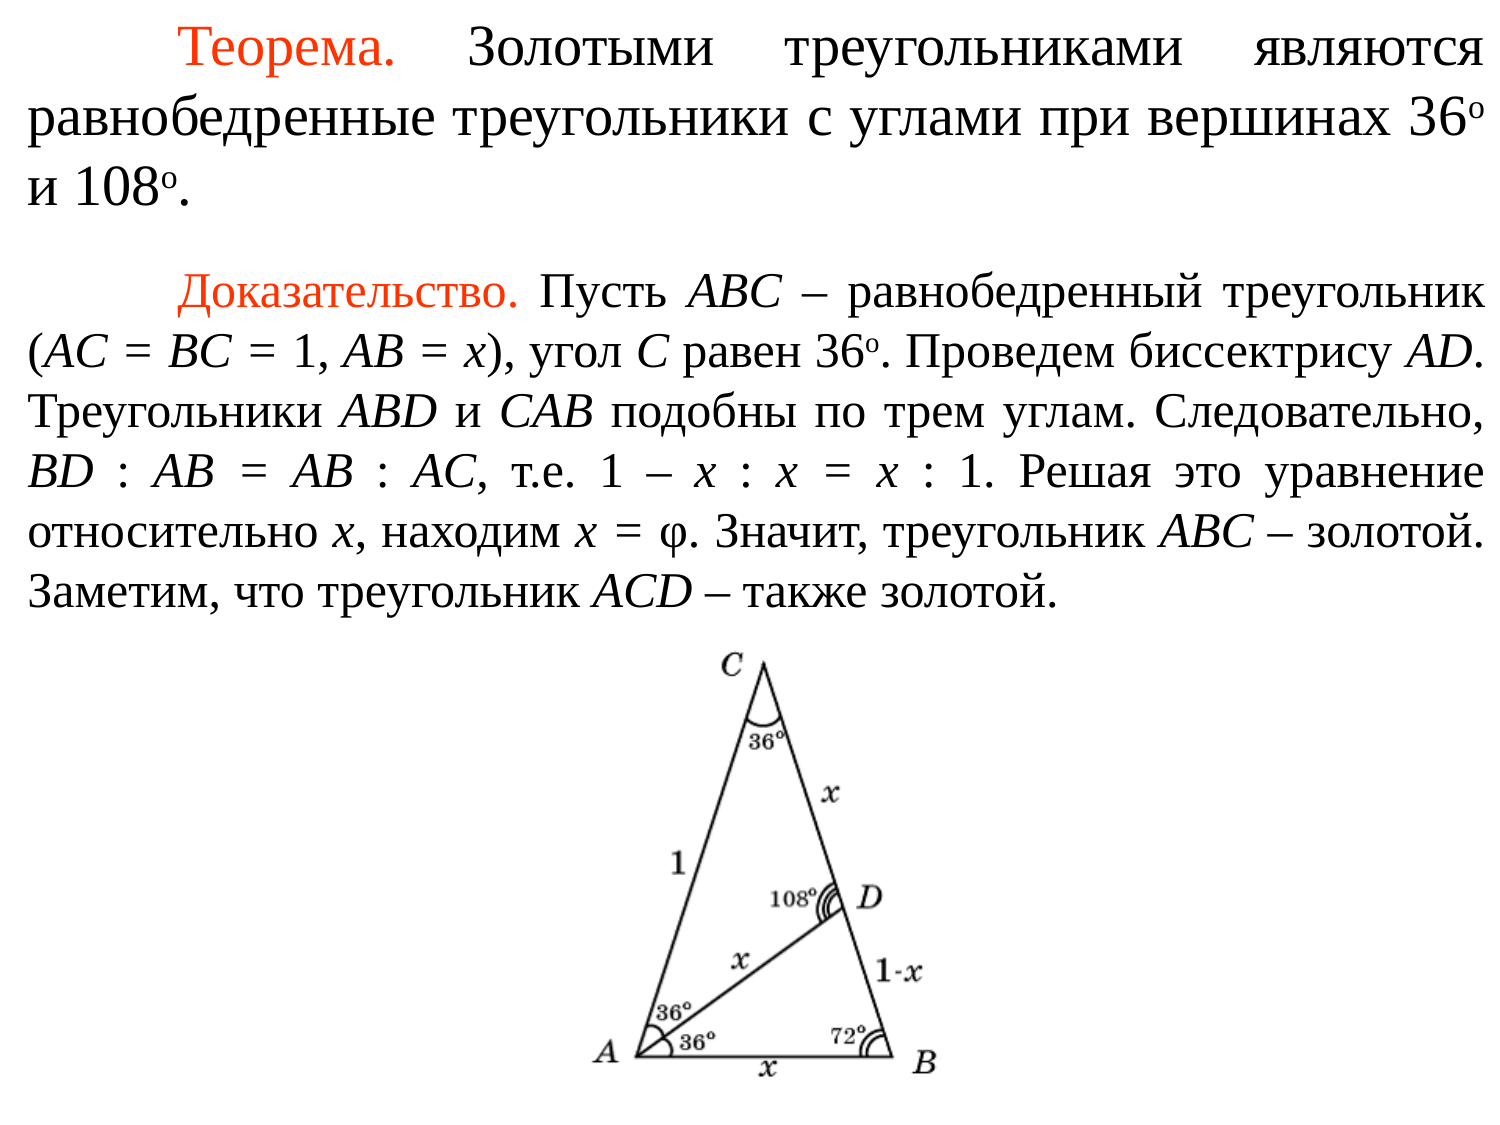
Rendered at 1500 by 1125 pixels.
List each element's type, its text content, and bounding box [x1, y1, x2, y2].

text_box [574, 645, 938, 1094]
text_box Доказательство. Пусть ABC – равнобедренный треугольник (AC = BC = 1, AB = x), угол C равен 36о. Проведем биссектрису AD. Треугольники ABD и CAB подобны по трем углам. Следовательно, BD : AB = AB : AC, т.е. 1 – x : x = x : 1. Решая это уравнение относительно x, находим x = φ. Значит, треугольник ABC – золотой. Заметим, что треугольник ACD – также золотой. [12, 249, 1500, 625]
text_box Теорема. Золотыми треугольниками являются равнобедренные треугольники с углами при вершинах 36о и 108о. [12, 0, 1500, 225]
